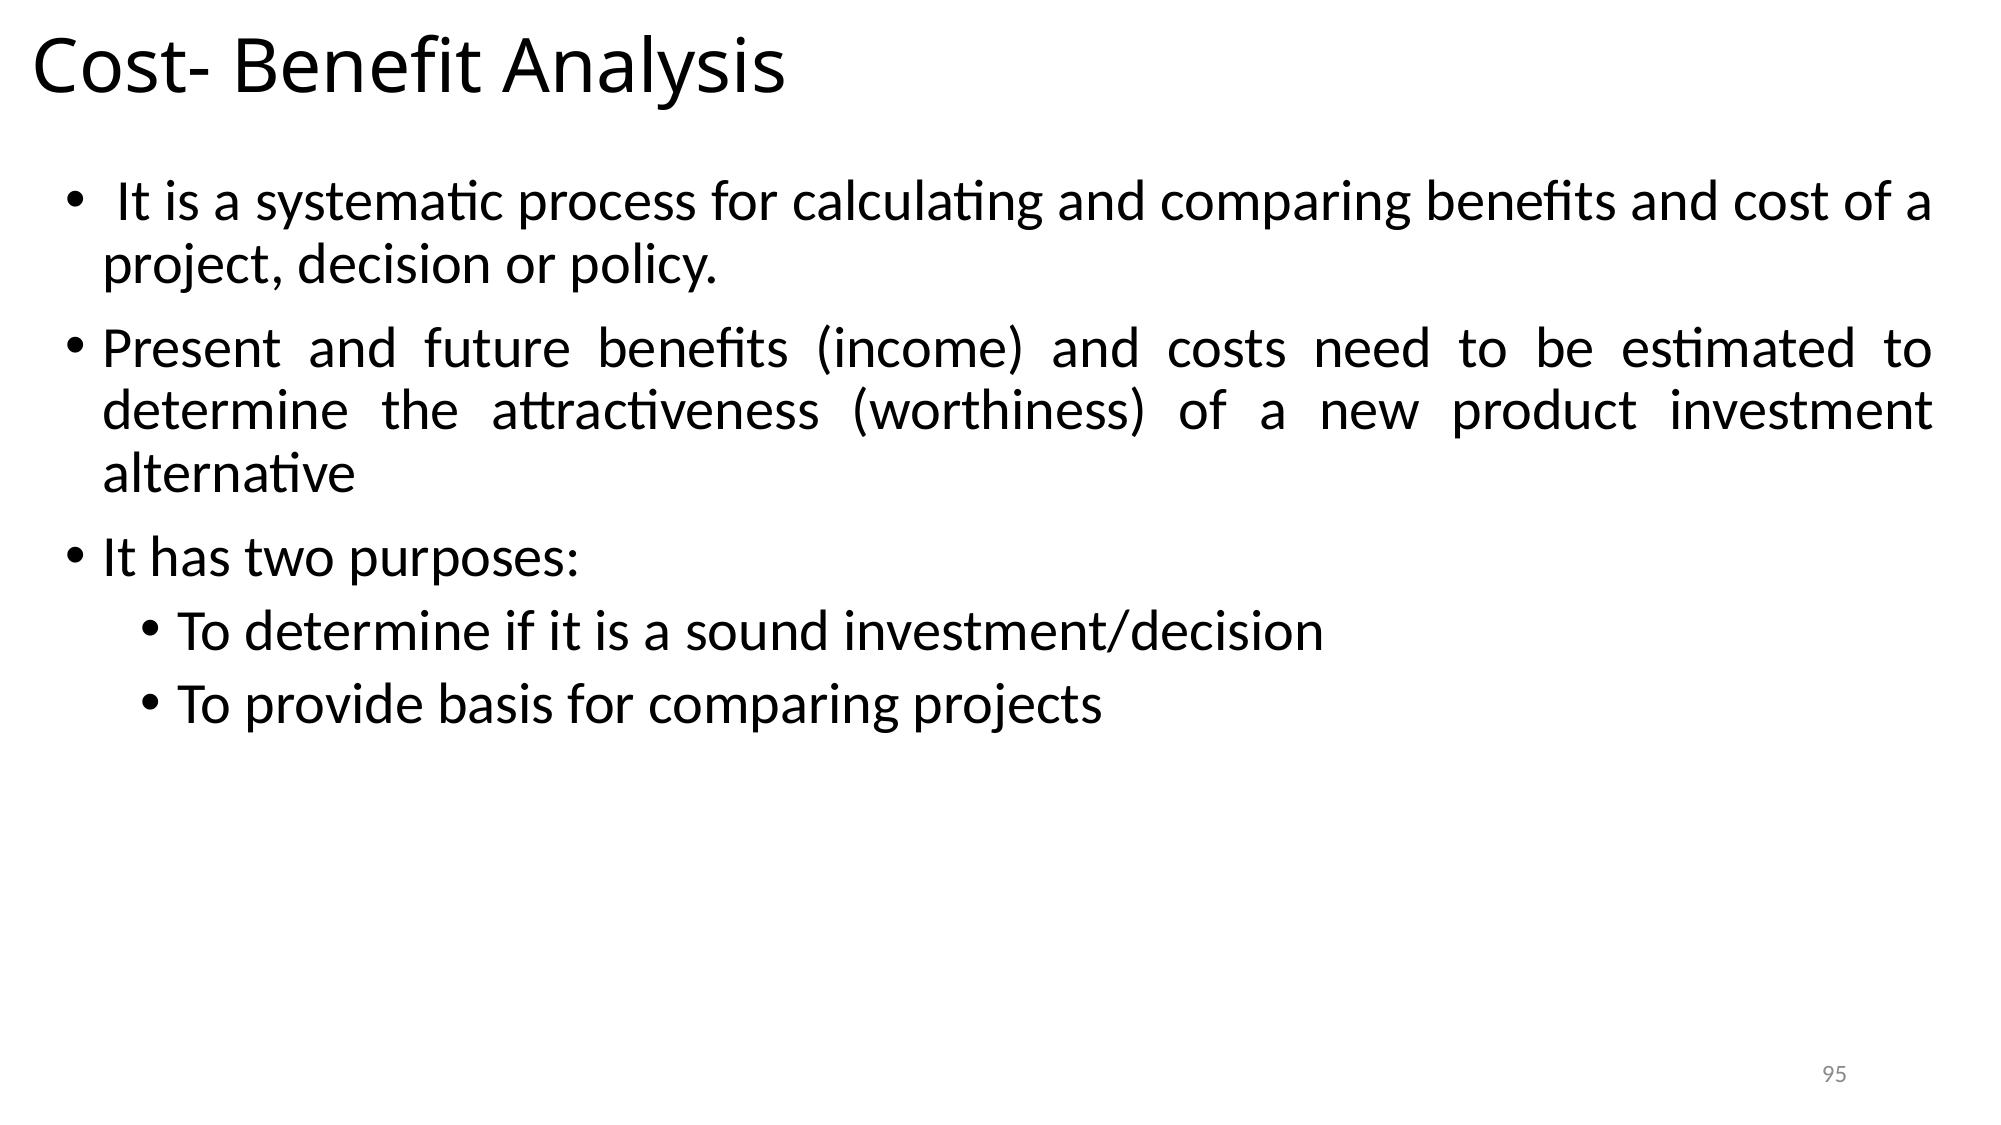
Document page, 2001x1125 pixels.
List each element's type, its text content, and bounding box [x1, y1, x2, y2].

slide_number 95 [1412, 1042, 1863, 1103]
title Cost- Benefit Analysis [16, 0, 2000, 138]
list It is a systematic process for calculating and comparing benefits and cost of a project, decision or policy. Present and future benefits (income) and costs need to be estimated to determine the attractiveness (worthiness) of a new product investment alternative It has two purposes: To determine if it is a sound investment/decision To provide basis for comparing projects [50, 162, 1950, 1075]
